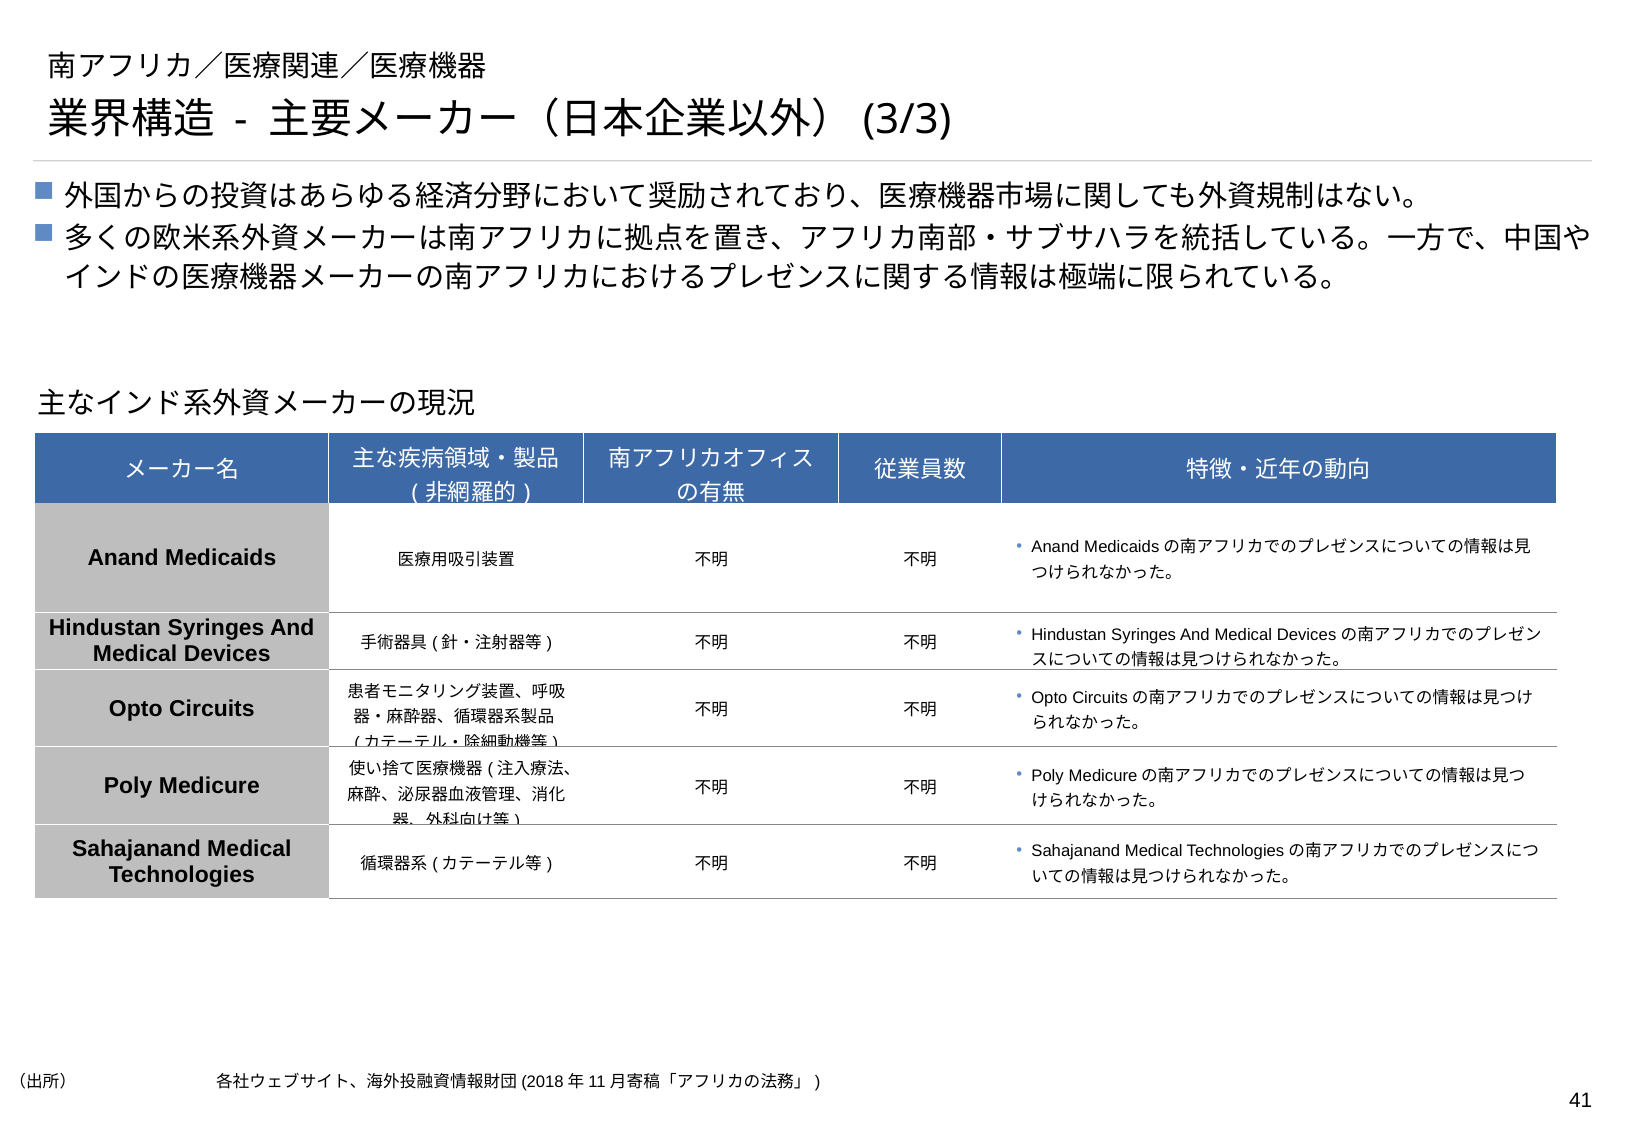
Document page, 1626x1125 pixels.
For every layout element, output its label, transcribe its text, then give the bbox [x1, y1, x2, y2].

table_cell 不明 [584, 670, 839, 746]
text_box 外国からの投資はあらゆる経済分野において奨励されており、医療機器市場に関しても外資規制はない。 多くの欧米系外資メーカーは南アフリカに拠点を置き、アフリカ南部・サブサハラを統括している。一方で、中国やインドの医療機器メーカーの南アフリカにおけるプレゼンスに関する情報は極端に限られている。 [32, 173, 1593, 293]
table_cell Opto Circuits [35, 670, 329, 746]
table_cell 不明 [839, 825, 1001, 898]
table_header 従業員数 [839, 433, 1001, 503]
table_header 南アフリカオフィス の有無 [584, 433, 838, 503]
table_cell 不明 [839, 503, 1001, 612]
table_cell Anand Medicaids [35, 503, 329, 612]
table_cell Anand Medicaidsの南アフリカでのプレゼンスについての情報は見つけられなかった。 [1001, 503, 1557, 612]
table_cell 不明 [839, 670, 1001, 746]
table_cell 循環器系(カテーテル等) [329, 825, 584, 898]
text_box 主なインド系外資メーカーの現況 [37, 372, 1408, 432]
table_cell 手術器具(針・注射器等) [329, 613, 584, 669]
table_cell 不明 [584, 747, 839, 824]
table_header メーカー名 [35, 433, 328, 503]
list 業界構造 - 主要メーカー（日本企業以外）(3/3) [32, 0, 1593, 149]
table_cell 不明 [839, 613, 1001, 669]
table_cell 不明 [584, 503, 839, 612]
table_cell 不明 [839, 747, 1001, 824]
table_cell Hindustan Syringes And Medical Devices [35, 613, 329, 669]
table_cell 使い捨て医療機器(注入療法、麻酔、泌尿器血液管理、消化器、外科向け等) [329, 747, 584, 824]
table_cell 不明 [584, 613, 839, 669]
table_cell Poly Medicure [35, 747, 329, 824]
table_cell 患者モニタリング装置、呼吸器・麻酔器、循環器系製品(カテーテル・除細動機等) [329, 670, 584, 746]
table_cell 医療用吸引装置 [329, 503, 584, 612]
table_cell Sahajanand Medical Technologies [35, 825, 329, 898]
text_box （出所） 各社ウェブサイト、海外投融資情報財団(2018年11月寄稿「アフリカの法務」) [9, 1070, 1557, 1091]
table_cell Poly Medicureの南アフリカでのプレゼンスについての情報は見つけられなかった。 [1001, 747, 1557, 824]
table_cell Hindustan Syringes And Medical Devicesの南アフリカでのプレゼンスについての情報は見つけられなかった。 [1001, 613, 1557, 669]
table_header 主な疾病領域・製品 (非網羅的) [329, 433, 583, 503]
table_header 特徴・近年の動向 [1002, 433, 1556, 503]
table_cell 不明 [584, 825, 839, 898]
table_cell Sahajanand Medical Technologiesの南アフリカでのプレゼンスについての情報は見つけられなかった。 [1001, 825, 1557, 898]
table_cell Opto Circuitsの南アフリカでのプレゼンスについての情報は見つけられなかった。 [1001, 670, 1557, 746]
